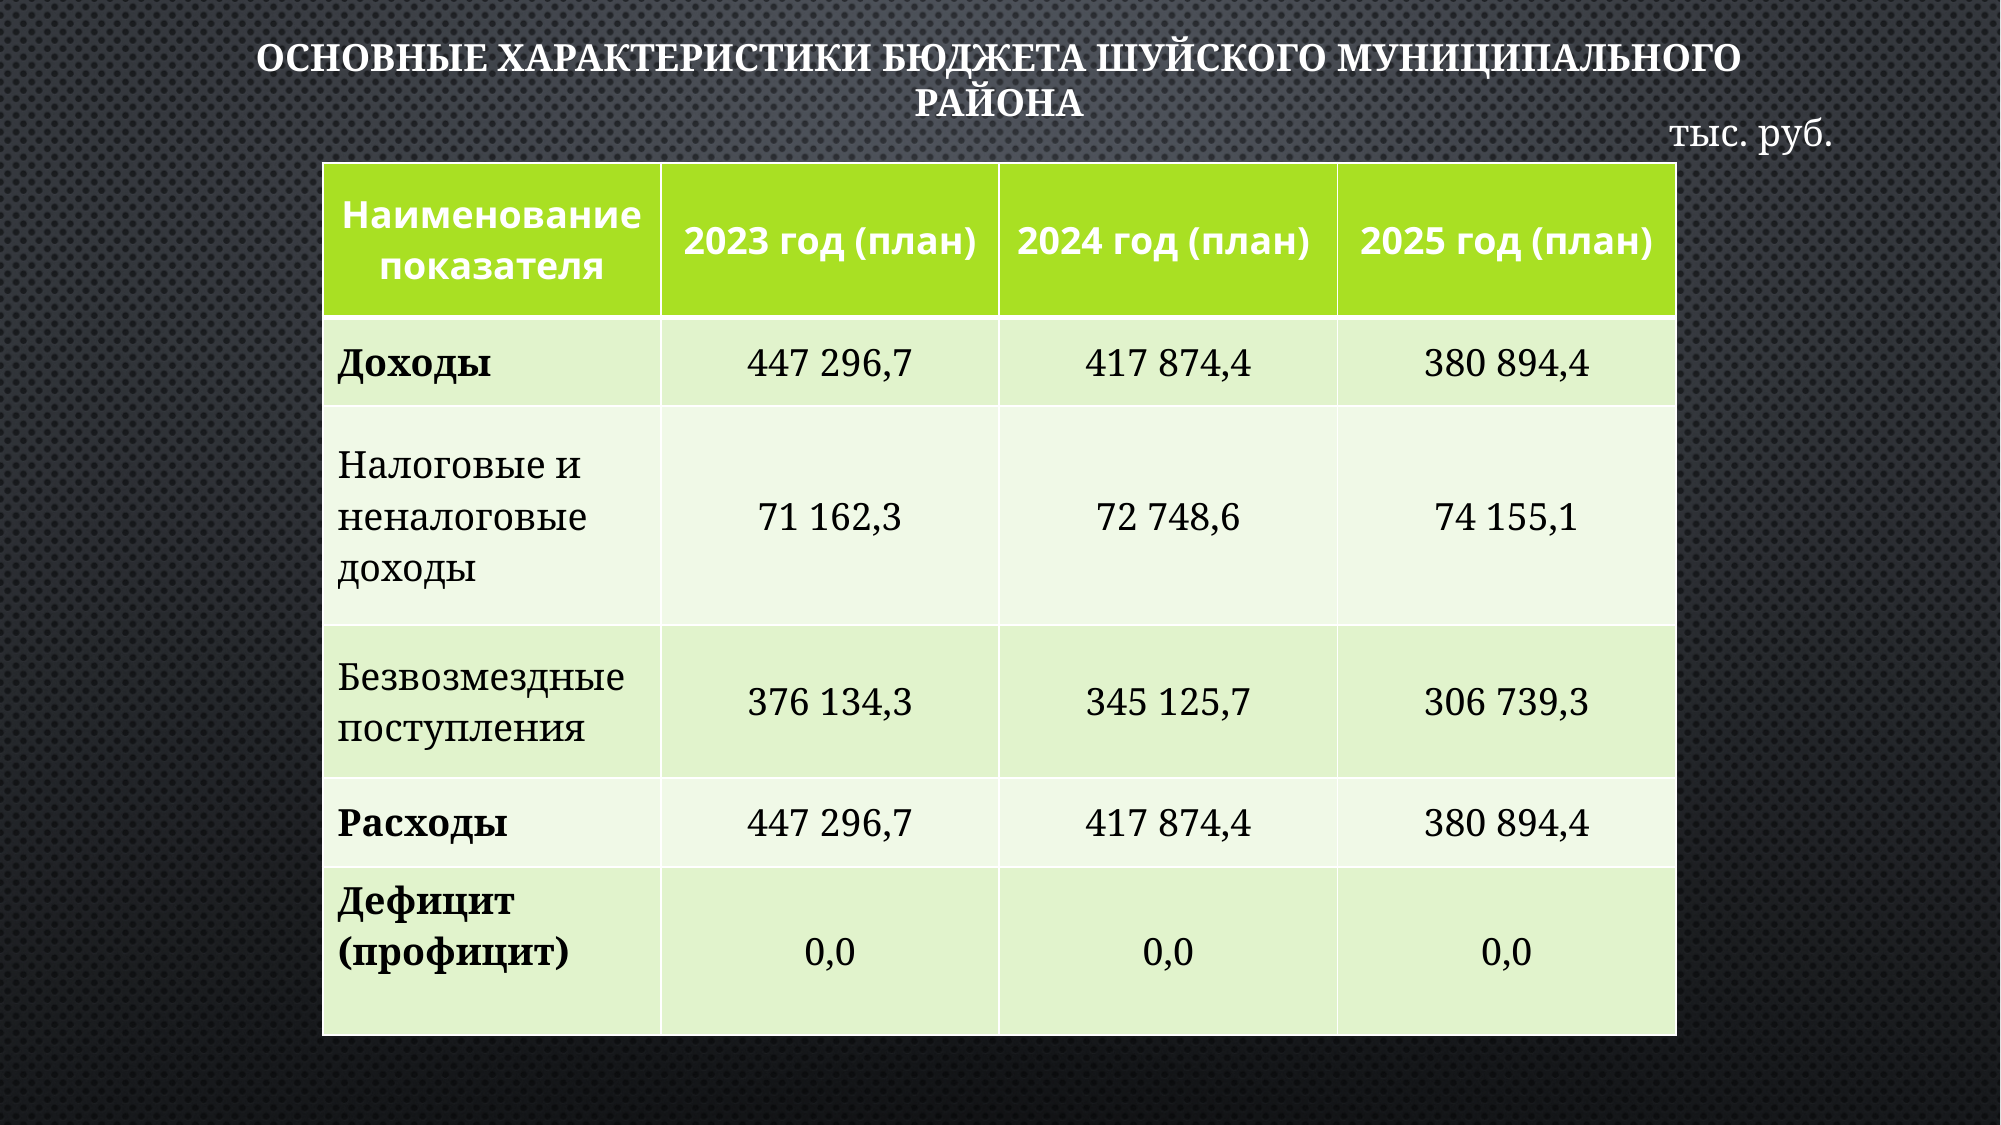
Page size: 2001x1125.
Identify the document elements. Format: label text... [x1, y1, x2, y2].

table_cell Безвозмездные поступления [324, 626, 660, 777]
table_cell Налоговые и неналоговые доходы [324, 407, 660, 624]
table_cell 417 874,4 [1000, 320, 1337, 405]
table_header 2025 год (план) [1338, 164, 1675, 315]
table_cell 74 155,1 [1338, 407, 1675, 624]
table_cell 345 125,7 [1000, 626, 1337, 777]
table_cell 72 748,6 [1000, 407, 1337, 624]
table_cell Расходы [324, 779, 660, 866]
table_header 2024 год (план) [1000, 164, 1337, 315]
table_cell 447 296,7 [662, 779, 998, 866]
table_cell 71 162,3 [662, 407, 998, 624]
table_cell Дефицит (профицит) [324, 868, 660, 1034]
table_cell 0,0 [1338, 868, 1675, 1034]
text_box тыс. руб. [1654, 102, 1887, 162]
table_cell 376 134,3 [662, 626, 998, 777]
table_cell 0,0 [662, 868, 998, 1034]
table_cell 447 296,7 [662, 320, 998, 405]
table_cell 0,0 [1000, 868, 1337, 1034]
table_cell 306 739,3 [1338, 626, 1675, 777]
table_header Наименование показателя [324, 164, 660, 315]
table_cell 380 894,4 [1338, 779, 1675, 866]
table_cell 417 874,4 [1000, 779, 1337, 866]
text_box ОСНОВНЫЕ ХАРАКТЕРИСТИКИ БЮДЖЕТА ШУЙСКОГО МУНИЦИПАЛЬНОГО РАЙОНА [216, 26, 1782, 132]
table_header 2023 год (план) [662, 164, 998, 315]
table_cell 380 894,4 [1338, 320, 1675, 405]
table_cell Доходы [324, 320, 660, 405]
